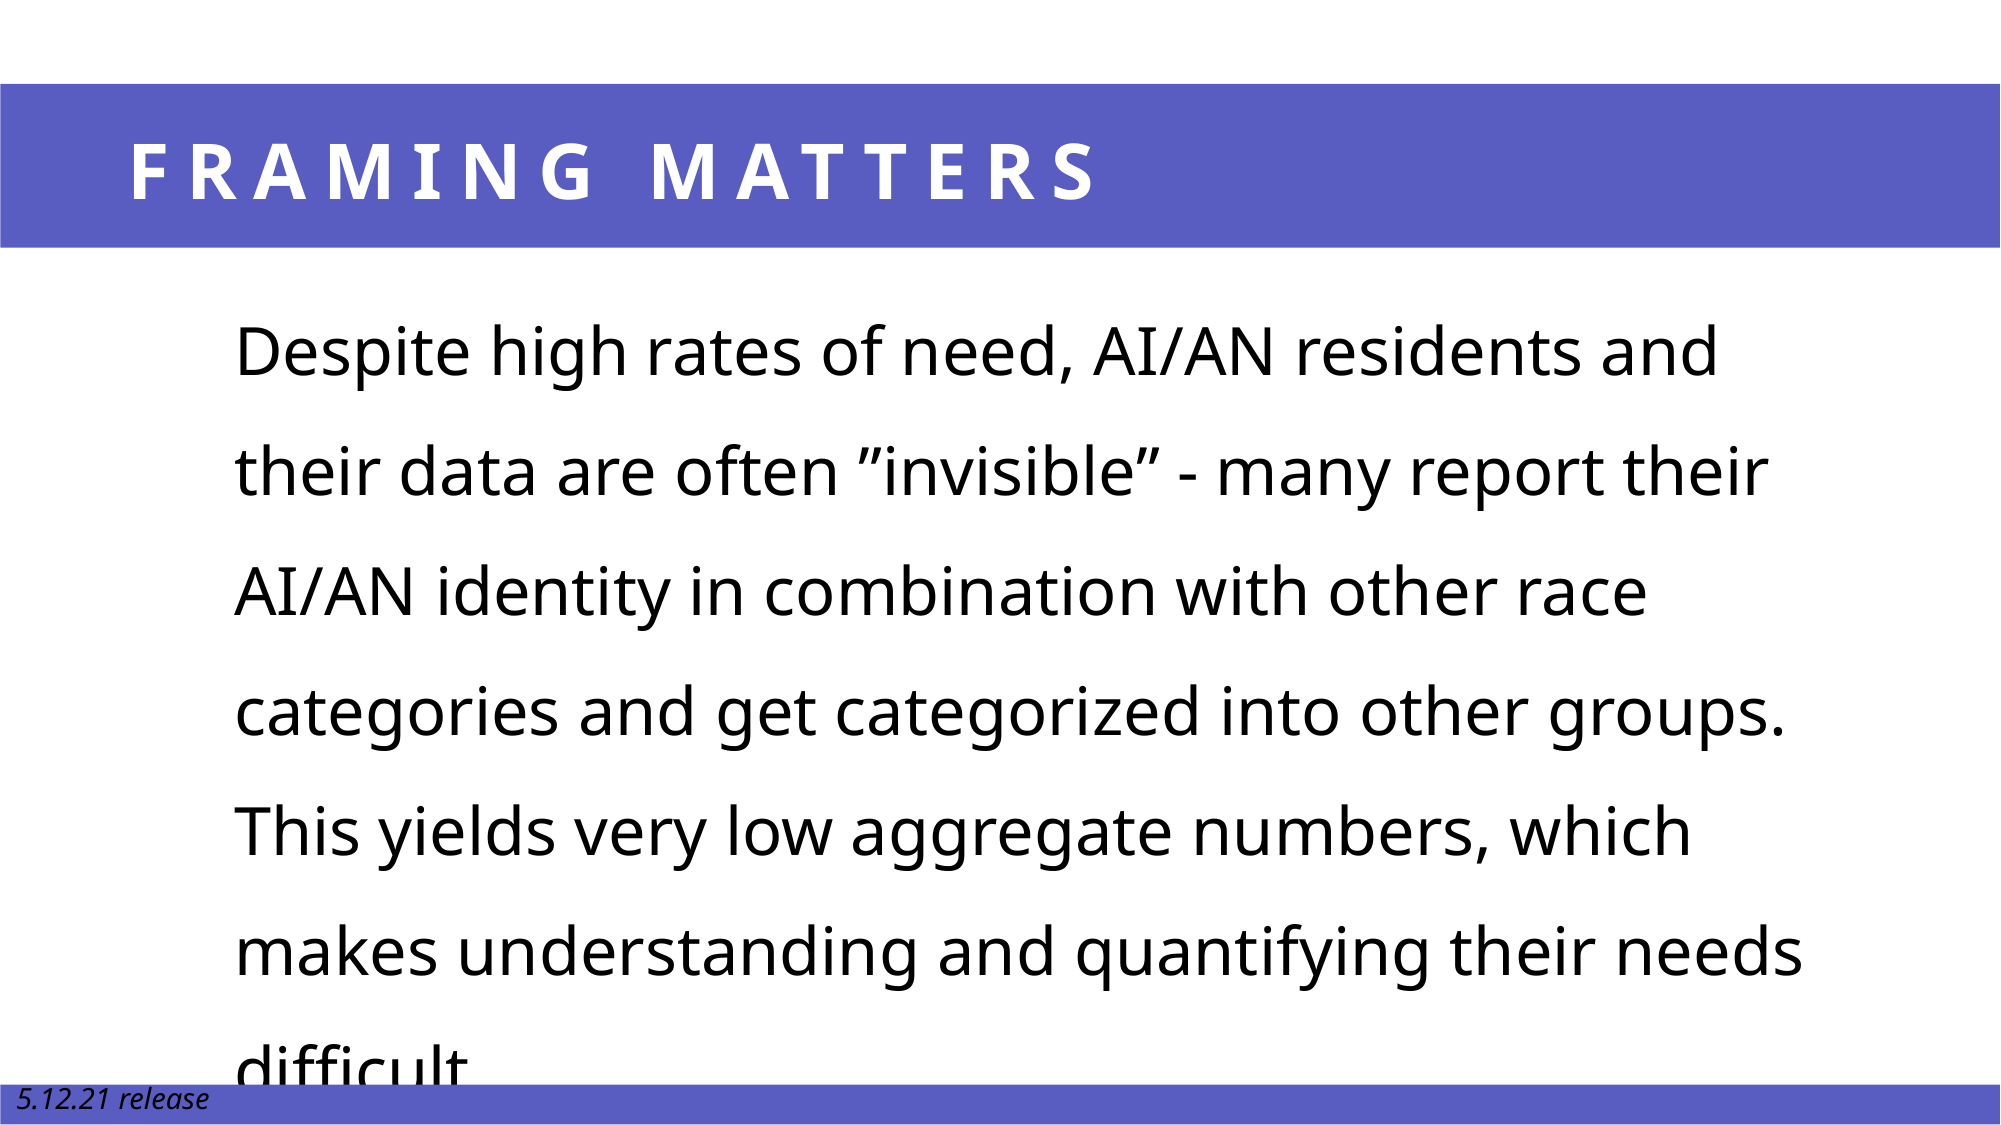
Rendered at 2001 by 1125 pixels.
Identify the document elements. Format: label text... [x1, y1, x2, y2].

text_box [0, 82, 112, 250]
text_box [1838, 82, 2000, 250]
text_box [230, 1083, 2000, 1125]
list Despite high rates of need, AI/AN residents and their data are often ”invisible” - many report their AI/AN identity in combination with other race categories and get categorized into other groups. This yields very low aggregate numbers, which makes understanding and quantifying their needs difficult. [91, 261, 1861, 1009]
text_box 5.12.21 release [0, 1069, 230, 1125]
title FRAMING MATTERS [112, 73, 1838, 276]
